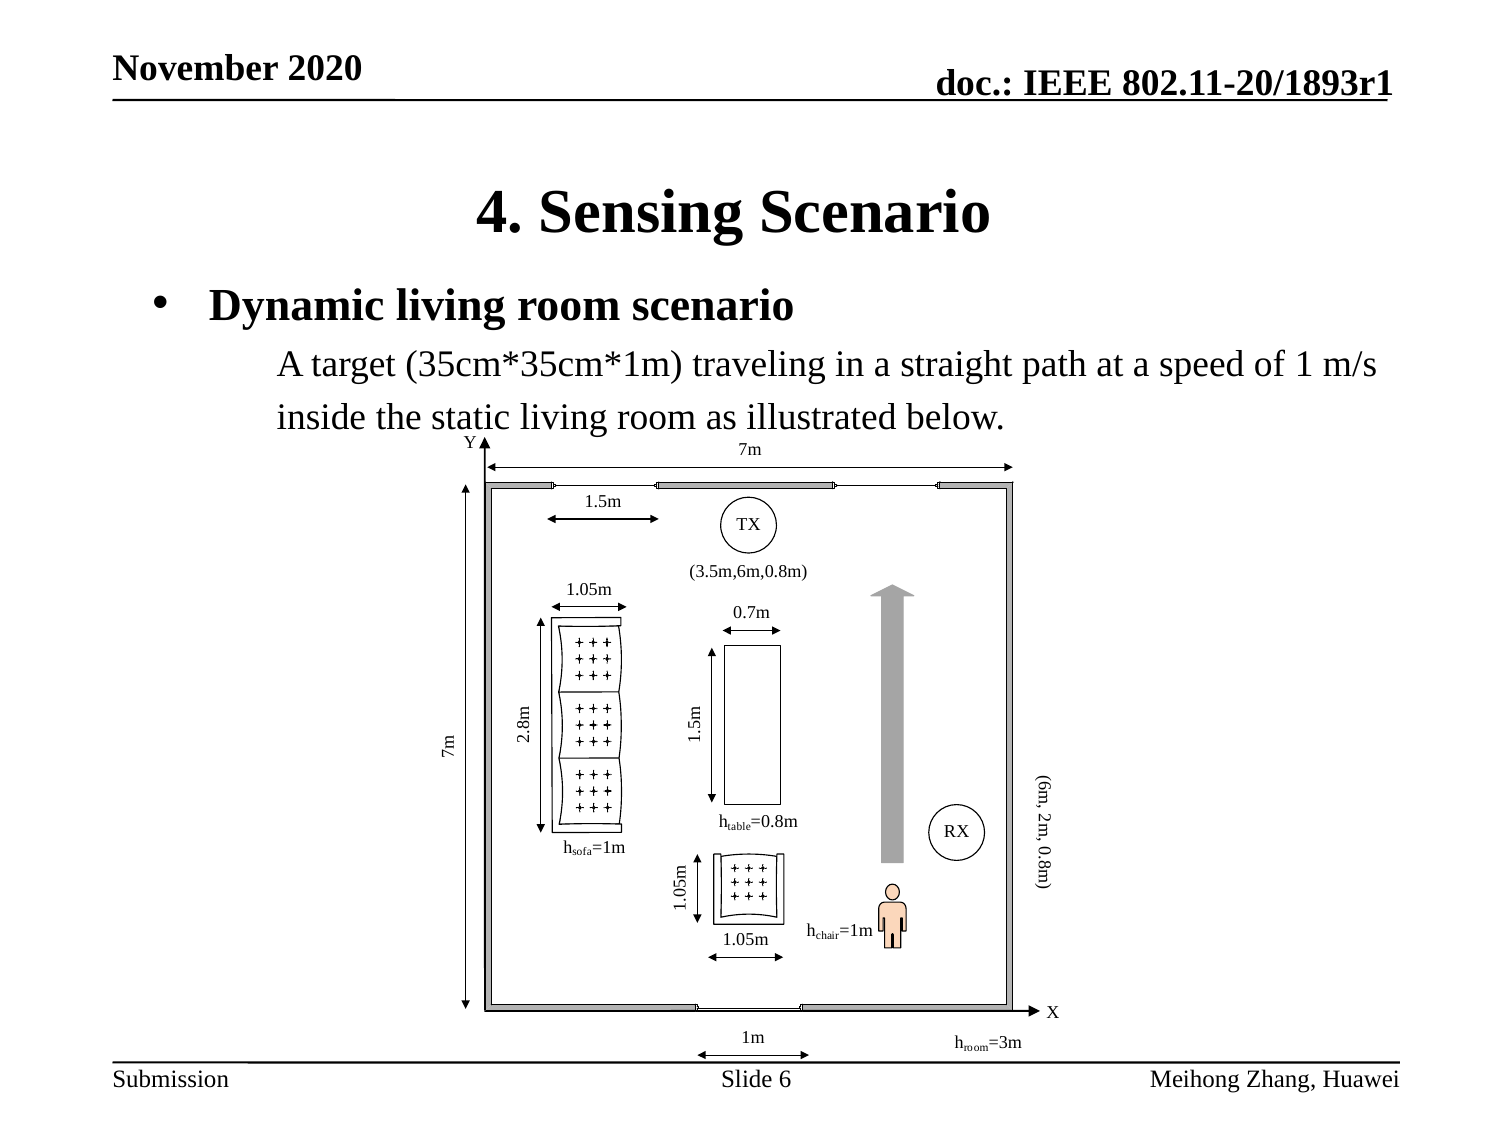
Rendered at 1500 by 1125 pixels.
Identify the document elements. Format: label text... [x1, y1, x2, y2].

title 4. Sensing Scenario [112, 111, 1388, 303]
text_box Dynamic living room scenario A target (35cm*35cm*1m) traveling in a straight path at a speed of 1 m/s inside the static living room as illustrated below. [137, 267, 1412, 943]
picture [431, 425, 1069, 1063]
slide_number Slide 6 [712, 1071, 800, 1123]
